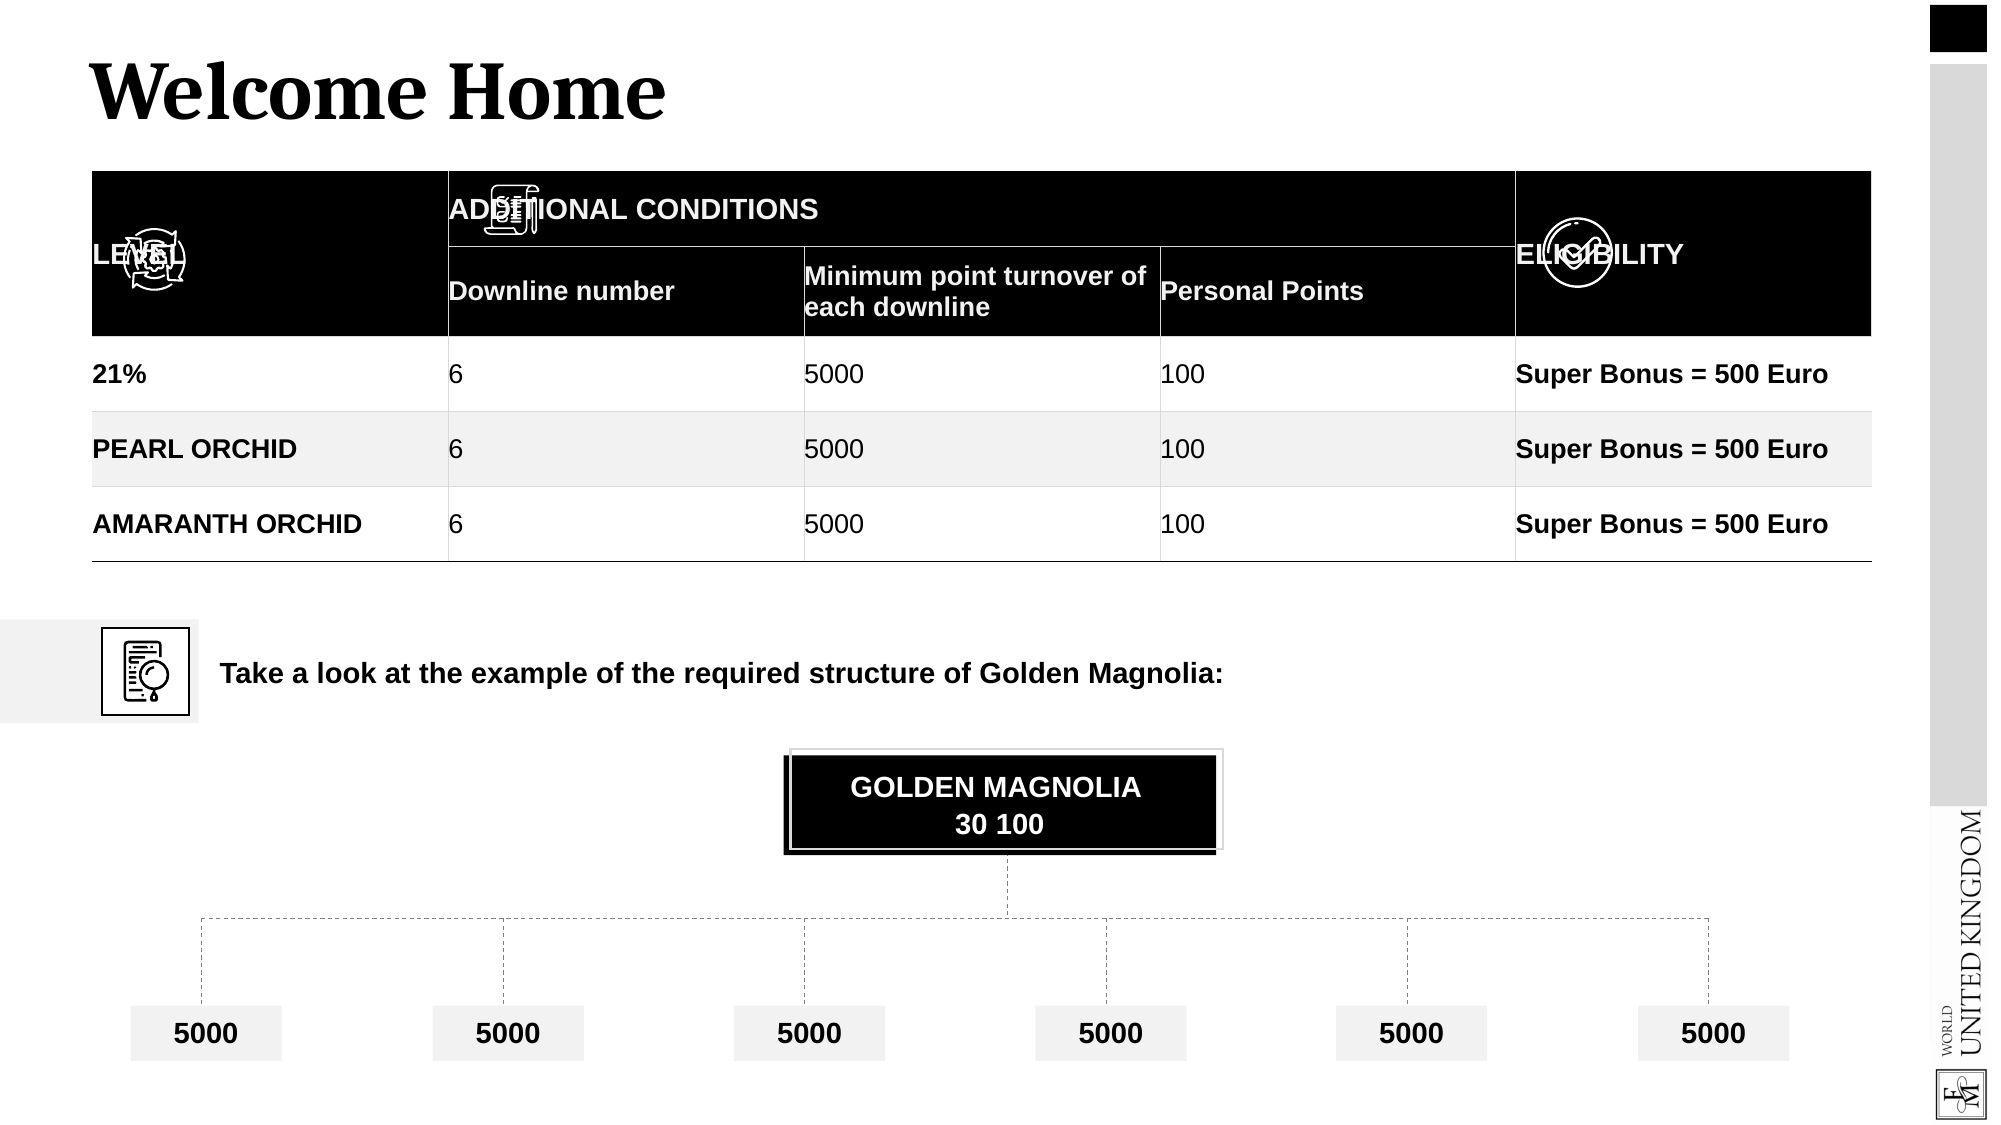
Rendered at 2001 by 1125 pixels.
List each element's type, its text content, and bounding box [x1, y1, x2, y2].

table_cell PEARL ORCHID [92, 412, 448, 486]
text_box Take a look at the example of the required structure of Golden Magnolia: [212, 646, 1299, 697]
table_cell 100 [1161, 412, 1515, 486]
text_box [1637, 1005, 1790, 1062]
table_cell Super Bonus = 500 Euro [1516, 487, 1872, 561]
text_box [733, 1005, 886, 1062]
text_box [1930, 64, 1987, 806]
table_cell Super Bonus = 500 Euro [1516, 412, 1872, 486]
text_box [122, 227, 186, 292]
text_box [0, 619, 199, 724]
table_cell 6 [449, 412, 804, 486]
table_cell 6 [449, 337, 804, 411]
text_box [1335, 1005, 1488, 1062]
table_cell Personal Points [1161, 247, 1515, 336]
table_header ADDITIONAL CONDITIONS [449, 171, 1515, 246]
picture [1802, 807, 2000, 1125]
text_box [1035, 1005, 1187, 1062]
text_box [130, 1005, 282, 1062]
table_cell Downline number [449, 247, 804, 336]
table_cell 100 [1161, 487, 1515, 561]
table_cell 100 [1161, 337, 1515, 411]
table_cell 5000 [805, 412, 1160, 486]
slide_number [1929, 4, 1988, 53]
table_cell 6 [449, 487, 804, 561]
table_header ELIGIBILITY [1516, 171, 1871, 336]
table_cell AMARANTH ORCHID [92, 487, 448, 561]
table_header LEVEL [92, 171, 448, 336]
table_cell Minimum point turnover of each downline [805, 247, 1160, 336]
table_cell 21% [92, 337, 448, 411]
table_cell 5000 [805, 337, 1160, 411]
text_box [432, 1005, 585, 1062]
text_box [483, 184, 540, 236]
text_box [123, 640, 170, 702]
text_box [101, 628, 189, 716]
table_cell 5000 [805, 487, 1160, 561]
text_box Welcome Home [81, 28, 859, 144]
table_cell Super Bonus = 500 Euro [1516, 337, 1872, 411]
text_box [1542, 217, 1614, 289]
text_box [783, 748, 1224, 856]
